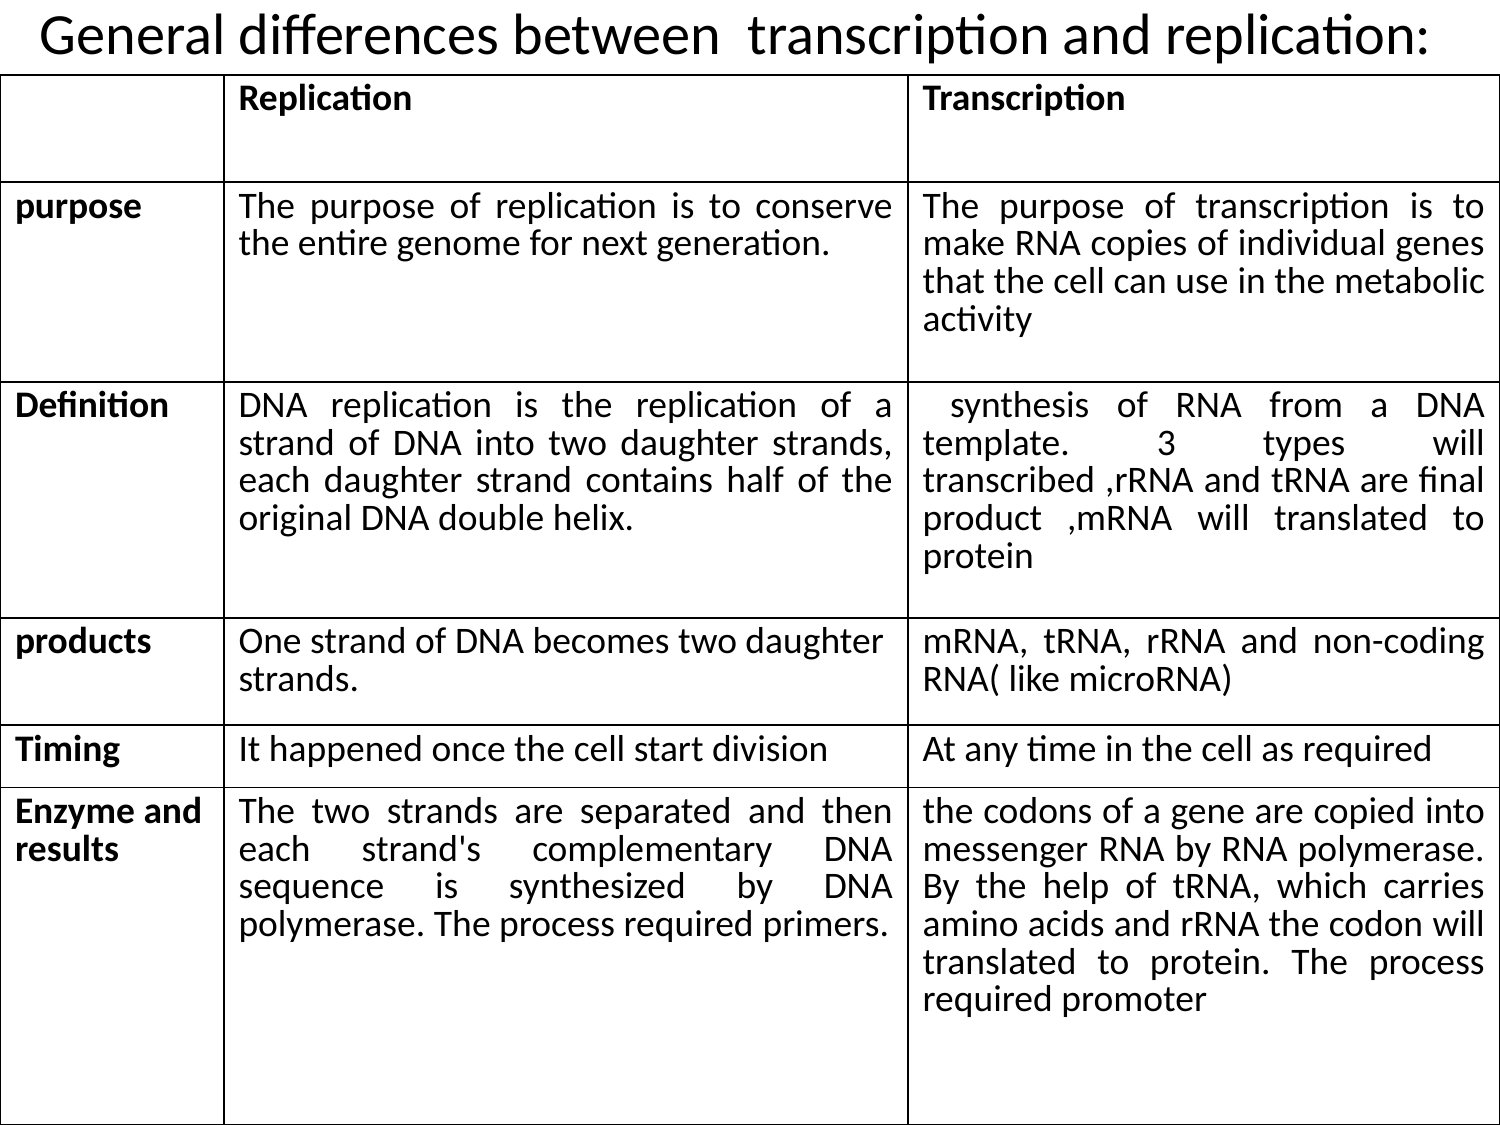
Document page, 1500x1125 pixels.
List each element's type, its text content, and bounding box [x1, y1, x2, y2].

table_cell One strand of DNA becomes two daughter strands. [225, 619, 907, 724]
table_cell mRNA, tRNA, rRNA and non-coding RNA( like microRNA) [909, 619, 1499, 724]
table_cell At any time in the cell as required [909, 726, 1499, 787]
table_cell The purpose of replication is to conserve the entire genome for next generation. [225, 183, 907, 381]
table_header Transcription [909, 76, 1499, 181]
table_cell It happened once the cell start division [225, 726, 907, 787]
table_cell Definition [1, 383, 223, 617]
title General differences between transcription and replication: [24, 0, 1463, 63]
table_header [1, 76, 223, 181]
table_cell Enzyme and results [1, 788, 223, 1124]
table_cell synthesis of RNA from a DNA template. 3 types will transcribed ,rRNA and tRNA are final product ,mRNA will translated to protein [909, 383, 1499, 617]
table_header Replication [225, 76, 907, 181]
table_cell DNA replication is the replication of a strand of DNA into two daughter strands, each daughter strand contains half of the original DNA double helix. [225, 383, 907, 617]
table_cell Timing [1, 726, 223, 787]
table_cell The two strands are separated and then each strand's complementary DNA sequence is synthesized by DNA polymerase. The process required primers. [225, 788, 907, 1124]
table_cell the codons of a gene are copied into messenger RNA by RNA polymerase. By the help of tRNA, which carries amino acids and rRNA the codon will translated to protein. The process required promoter [909, 788, 1499, 1124]
table_cell purpose [1, 183, 223, 381]
table_cell products [1, 619, 223, 724]
table_cell The purpose of transcription is to make RNA copies of individual genes that the cell can use in the metabolic activity [909, 183, 1499, 381]
